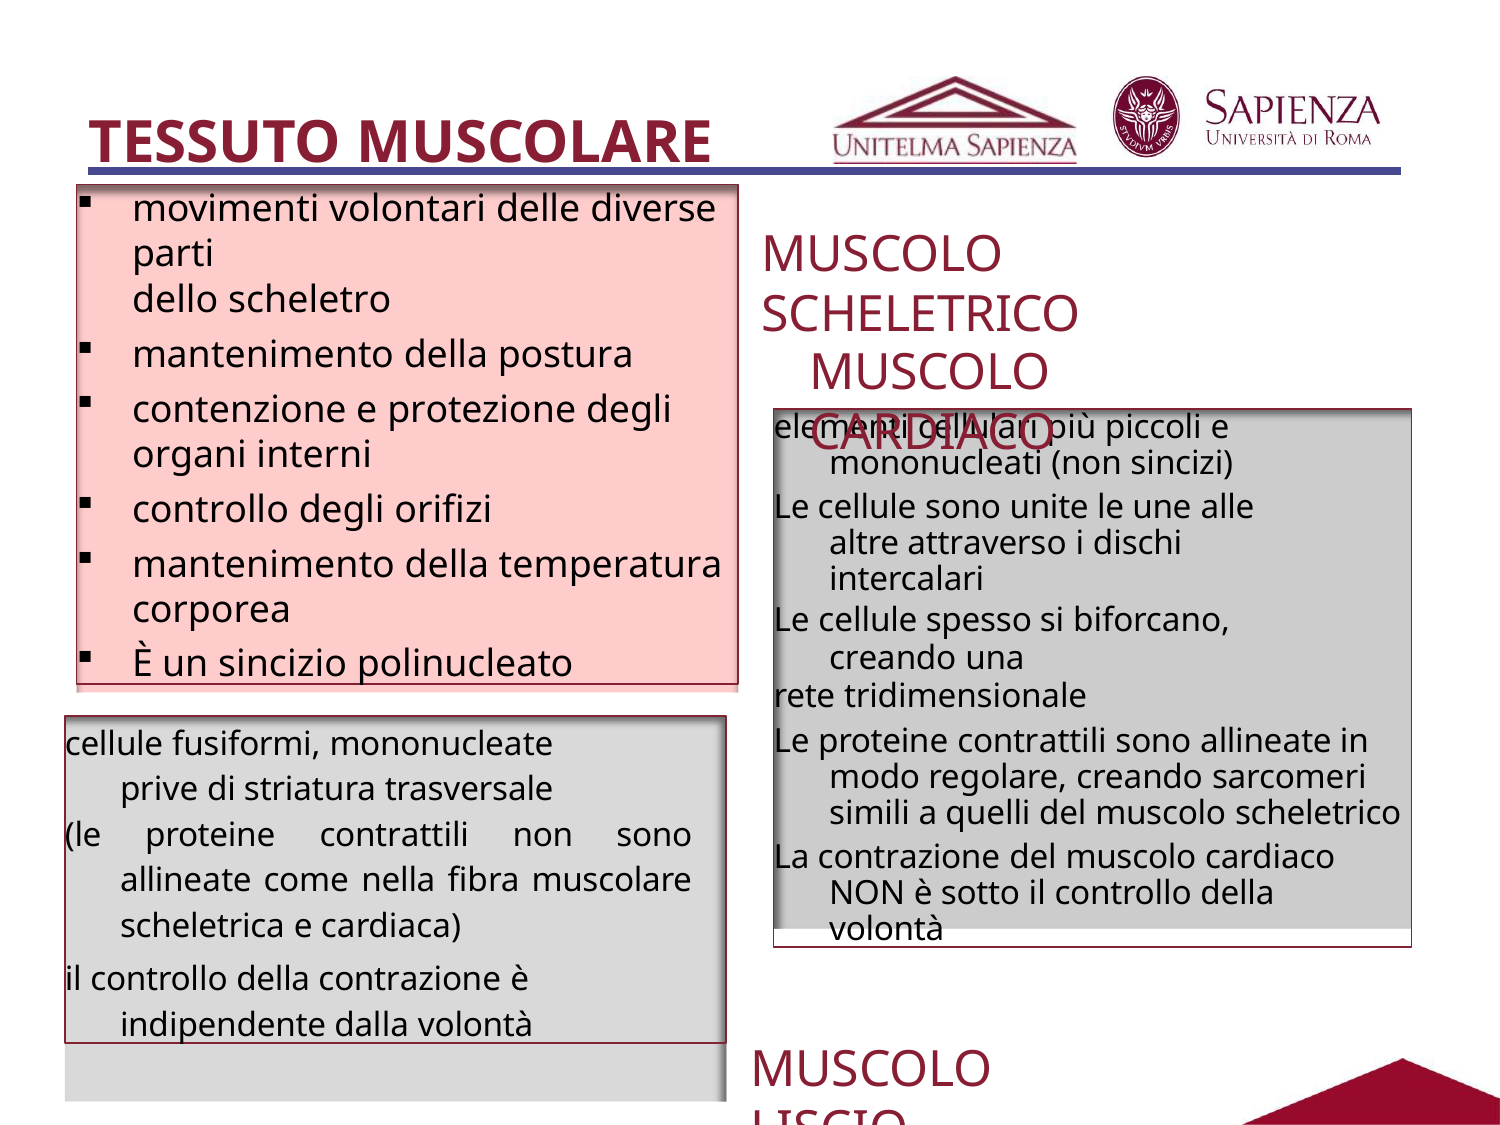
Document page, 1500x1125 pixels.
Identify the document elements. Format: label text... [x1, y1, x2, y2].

text_box cellule fusiformi, mononucleate prive di striatura trasversale (le proteine contrattili non sono allineate come nella fibra muscolare scheletrica e cardiaca) il controllo della contrazione è indipendente dalla volontà [64, 716, 727, 1043]
text_box [64, 1043, 727, 1102]
text_box MUSCOLO SCHELETRICO [759, 293, 1292, 342]
text_box elementi cellulari più piccoli e mononucleati (non sincizi) Le cellule sono unite le une alle altre attraverso i dischi intercalari Le cellule spesso si biforcano, creando una rete tridimensionale Le proteine contrattili sono allineate in modo regolare, creando sarcomeri simili a quelli del muscolo scheletrico La contrazione del muscolo cardiaco NON è sotto il controllo della volontà [773, 408, 1412, 948]
text_box [76, 684, 739, 693]
title TESSUTO MUSCOLARE [74, 54, 1426, 293]
text_box MUSCOLO CARDIACO [807, 339, 1270, 460]
picture [1241, 1058, 1500, 1125]
text_box movimenti volontari delle diverse parti dello scheletro mantenimento della postura contenzione e protezione degli organi interni controllo degli orifizi mantenimento della temperatura corporea È un sincizio polinucleato [76, 293, 739, 684]
text_box MUSCOLO LISCIO [747, 1036, 1123, 1125]
